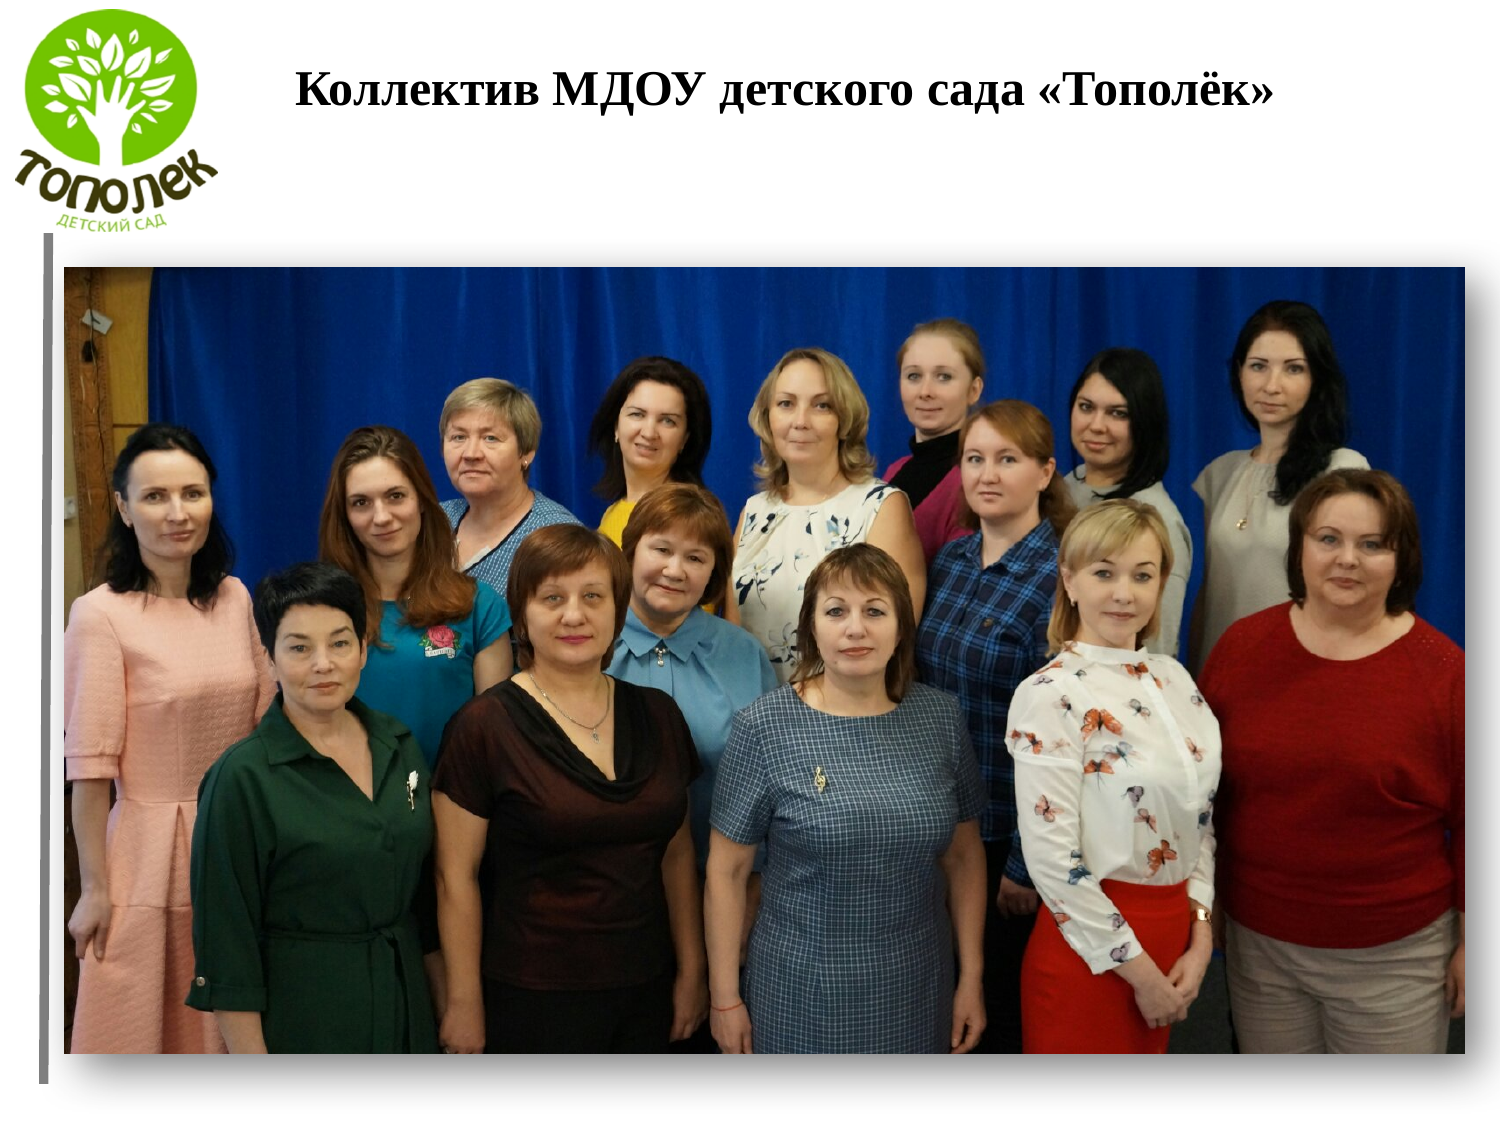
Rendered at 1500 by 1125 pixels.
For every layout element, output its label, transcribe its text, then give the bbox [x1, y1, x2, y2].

picture [15, 9, 218, 232]
text_box Коллектив МДОУ детского сада «Тополёк» [277, 48, 1294, 123]
picture [64, 266, 1465, 1054]
